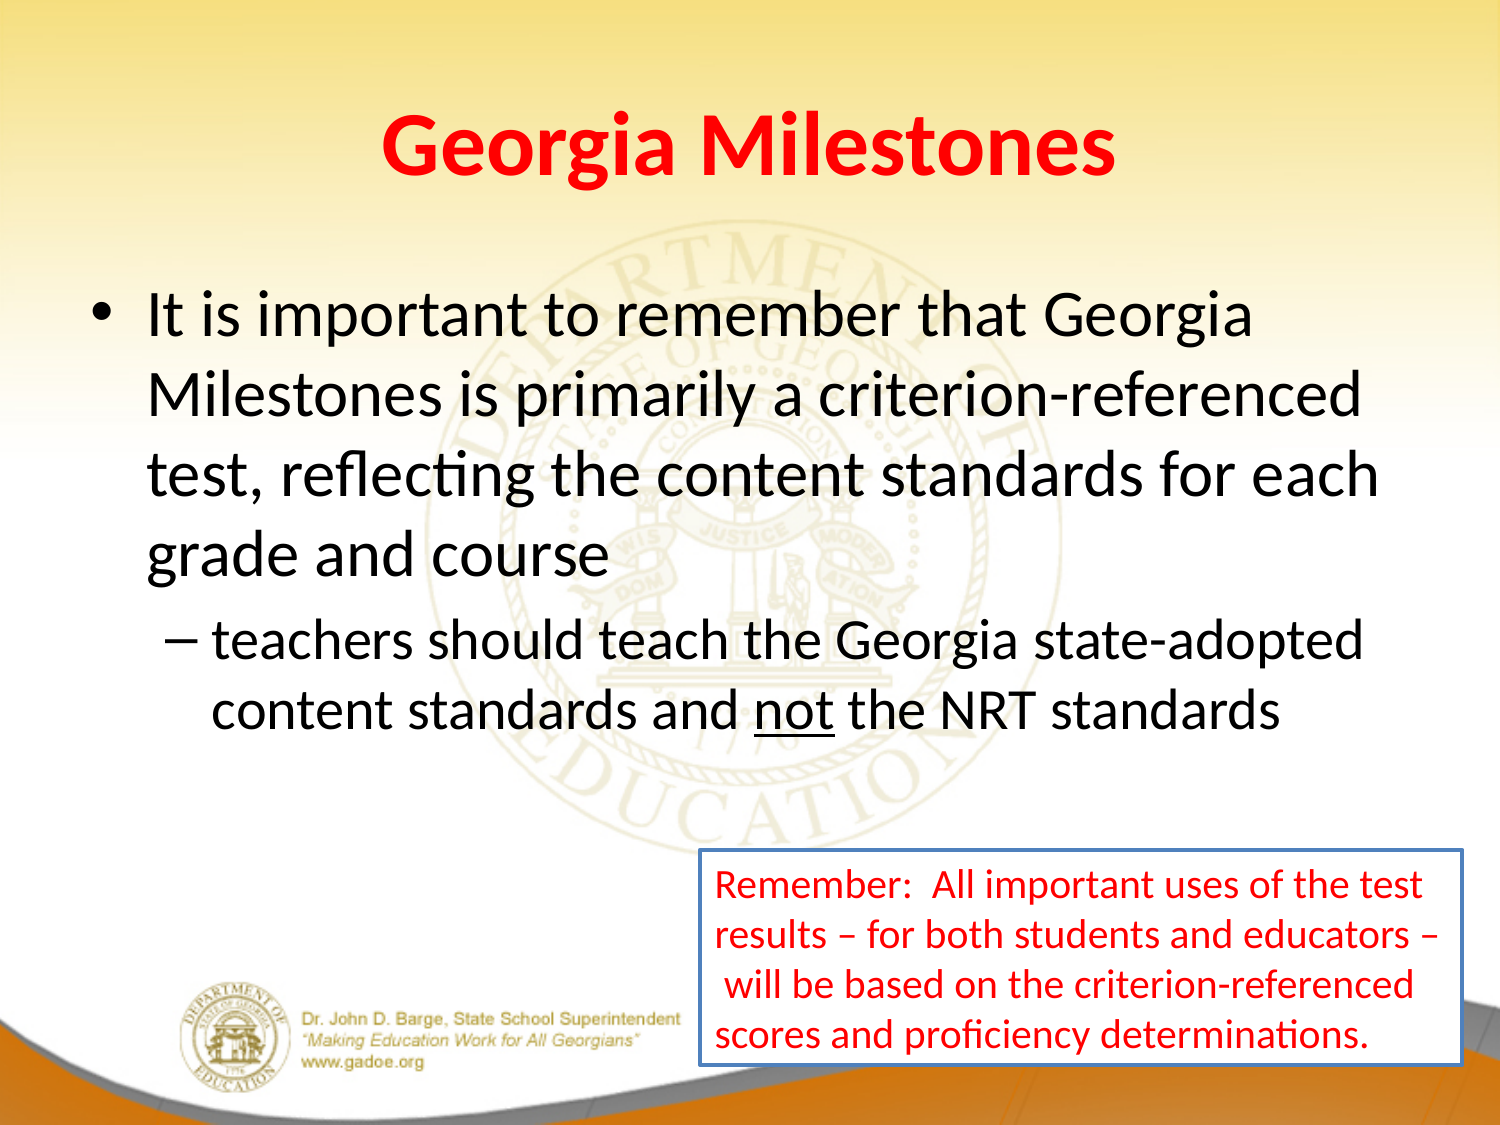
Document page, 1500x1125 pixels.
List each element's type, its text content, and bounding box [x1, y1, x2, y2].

text_box Remember: All important uses of the test results – for both students and educators – will be based on the criterion-referenced scores and proficiency determinations. [698, 848, 1464, 1067]
picture [0, 0, 1500, 1125]
title Georgia Milestones [74, 44, 1426, 233]
list It is important to remember that Georgia Milestones is primarily a criterion-referenced test, reflecting the content standards for each grade and course teachers should teach the Georgia state-adopted content standards and not the NRT standards [74, 262, 1426, 1006]
